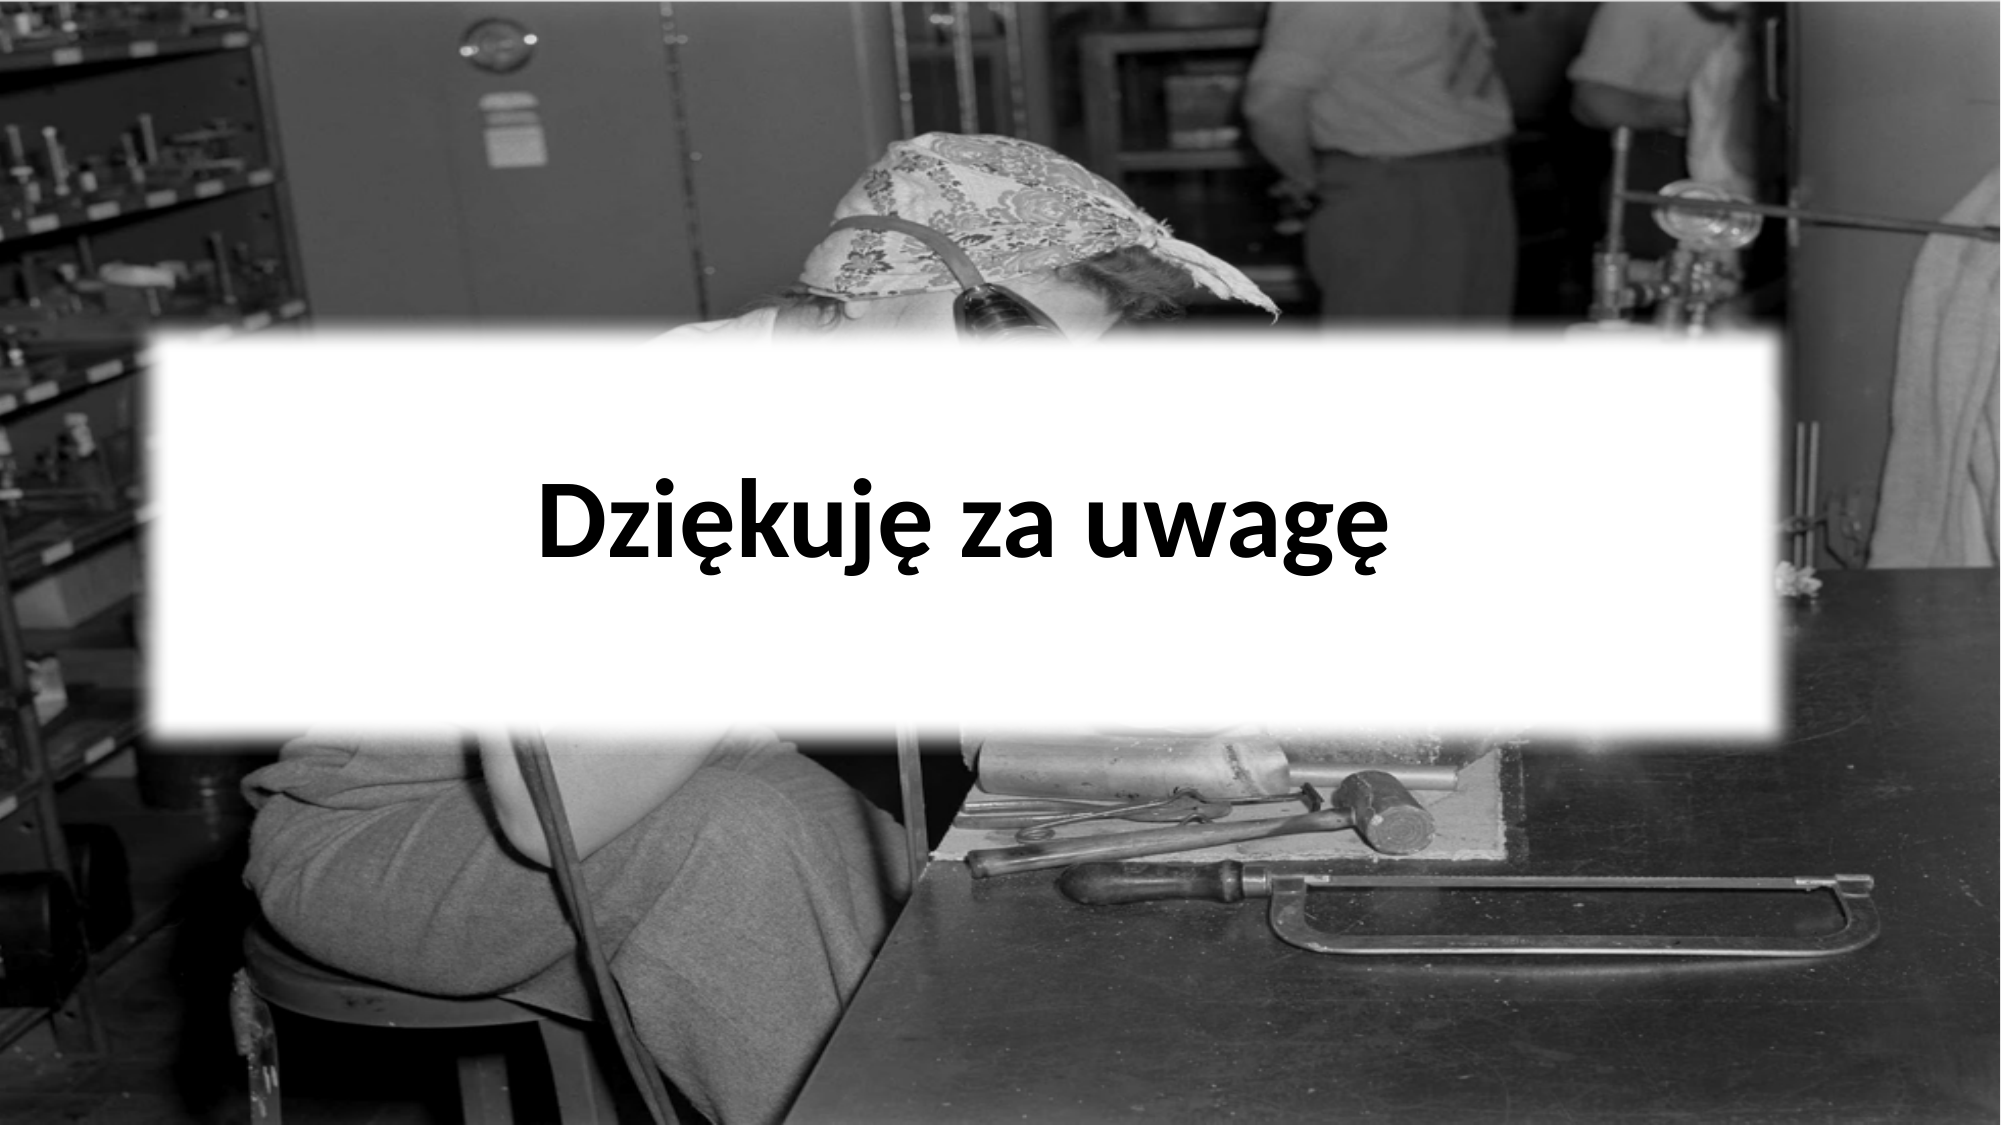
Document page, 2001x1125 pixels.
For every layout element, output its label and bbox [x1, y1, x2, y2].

text_box [166, 348, 1763, 722]
picture [0, 0, 2001, 1125]
